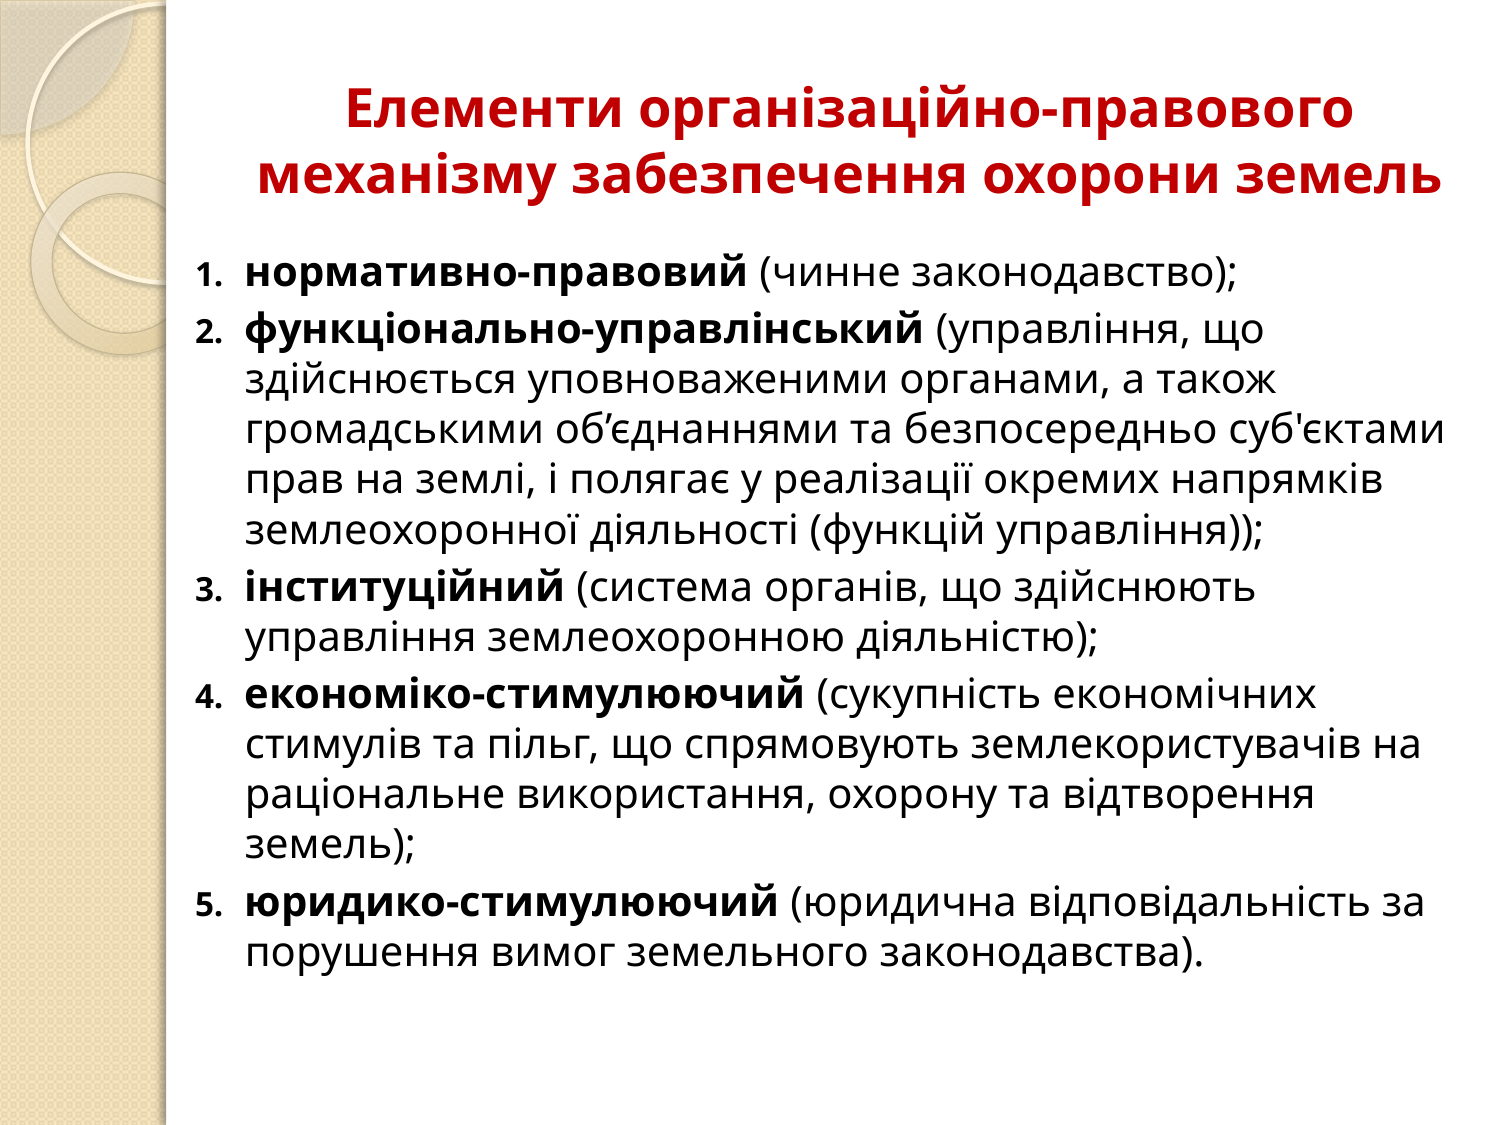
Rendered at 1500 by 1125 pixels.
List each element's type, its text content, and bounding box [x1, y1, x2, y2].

title Елементи організаційно-правового механізму забезпечення охорони земель [235, 45, 1466, 233]
list нормативно-правовий (чинне законодавство); функціонально-управлінський (управління, що здійснюється уповноваженими органами, а також громадськими об’єднаннями та безпосередньо суб'єктами прав на землі, і полягає у реалізації окремих напрямків землеохоронної діяльності (функцій управління)); інституційний (система органів, що здійснюють управління землеохоронною діяльністю); економіко-стимулюючий (сукупність економічних стимулів та пільг, що спрямовують землекористувачів на раціональне використання, охорону та відтворення земель); юридико-стимулюючий (юридична відповідальність за порушення вимог земельного законодавства). [147, 237, 1466, 1025]
